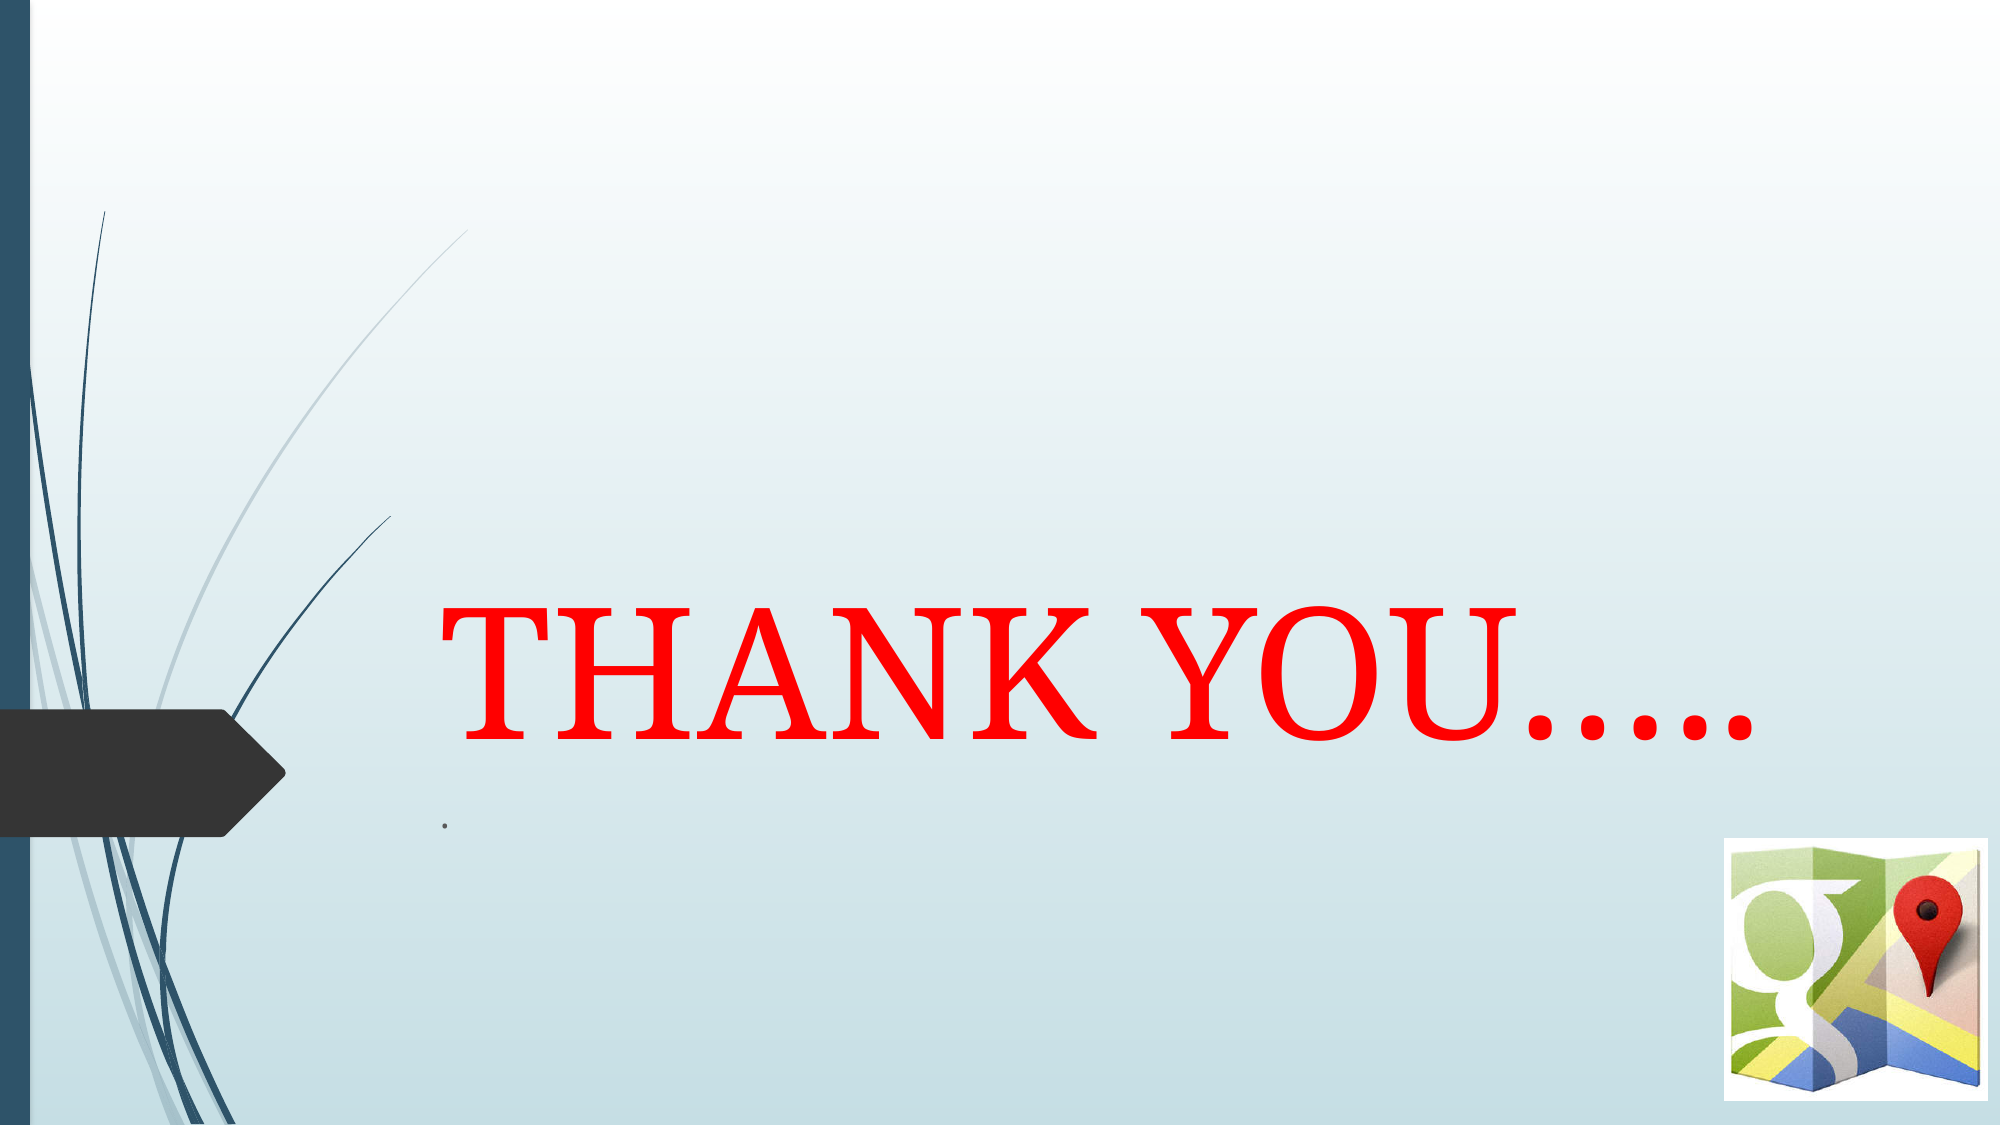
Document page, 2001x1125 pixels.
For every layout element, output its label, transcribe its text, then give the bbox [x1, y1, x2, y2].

subtitle . [424, 783, 1888, 969]
title THANK YOU….. [424, 412, 1888, 783]
picture [1724, 837, 1988, 1102]
